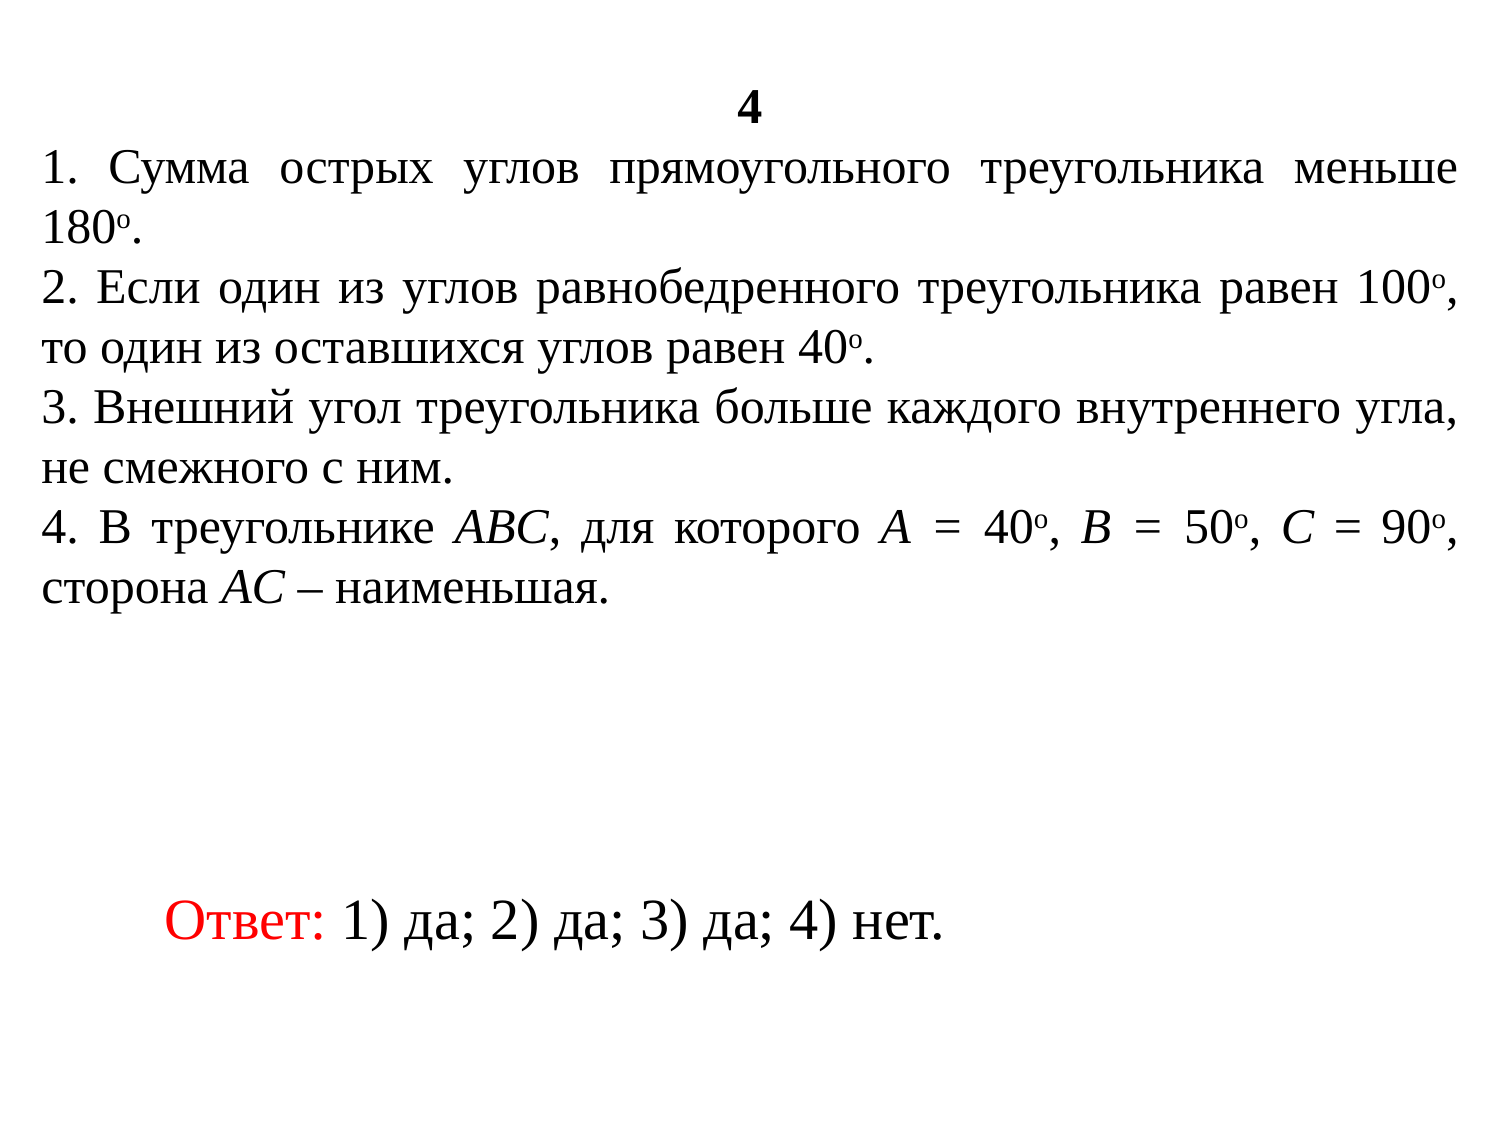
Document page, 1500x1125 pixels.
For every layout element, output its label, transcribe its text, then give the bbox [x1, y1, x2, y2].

text_box 4 1. Сумма острых углов прямоугольного треугольника меньше 180о. 2. Если один из углов равнобедренного треугольника равен 100о, то один из оставшихся углов равен 40о. 3. Внешний угол треугольника больше каждого внутреннего угла, не смежного с ним. 4. В треугольнике ABC, для которого A = 40o, B = 50o, C = 90o, сторона AC – наименьшая. [26, 66, 1474, 622]
text_box Ответ: 1) да; 2) да; 3) да; 4) нет. [0, 873, 1500, 959]
